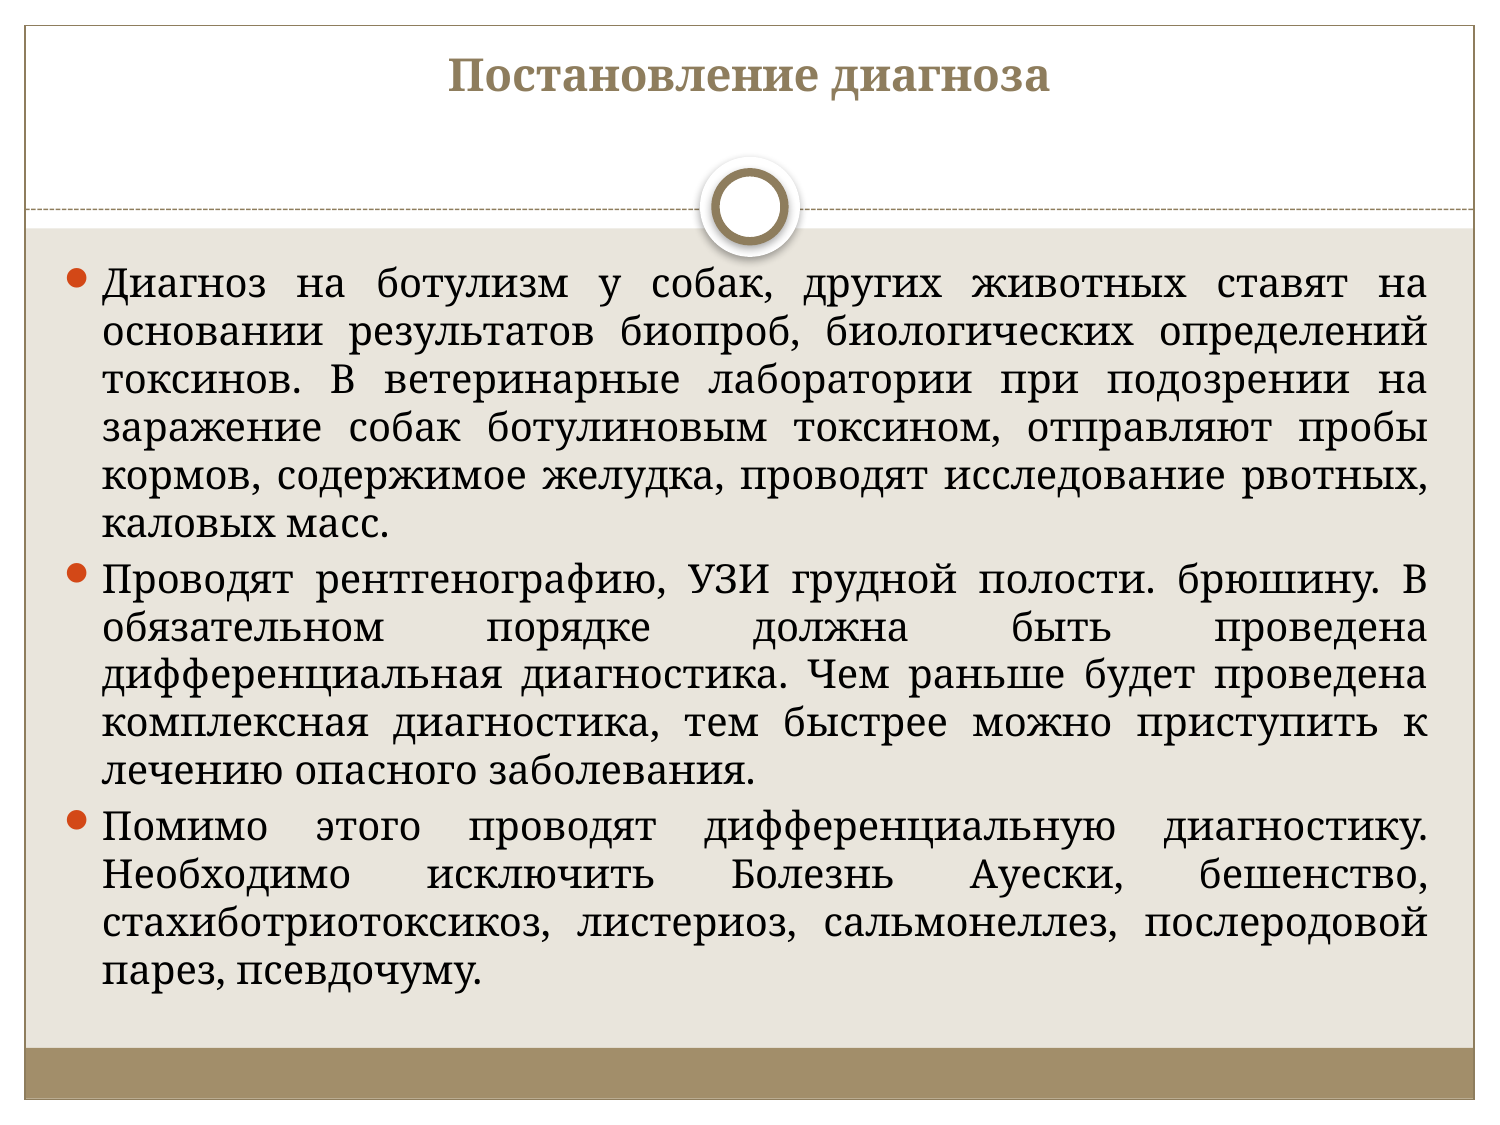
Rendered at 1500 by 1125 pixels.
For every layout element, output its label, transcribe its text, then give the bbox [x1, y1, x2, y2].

list Диагноз на ботулизм у собак, других животных ставят на основании результатов биопроб, биологических определений токсинов. В ветеринарные лаборатории при подозрении на заражение собак ботулиновым токсином, отправляют пробы кормов, содержимое желудка, проводят исследование рвотных, каловых масс. Проводят рентгенографию, УЗИ грудной полости. брюшину. В обязательном порядке должна быть проведена дифференциальная диагностика. Чем раньше будет проведена комплексная диагностика, тем быстрее можно приступить к лечению опасного заболевания. Помимо этого проводят дифференциальную диагностику. Необходимо исключить Болезнь Ауески, бешенство, стахиботриотоксикоз, листериоз, сальмонеллез, послеродовой парез, псевдочуму. [49, 250, 1445, 1001]
title Постановление диагноза [49, 37, 1450, 162]
